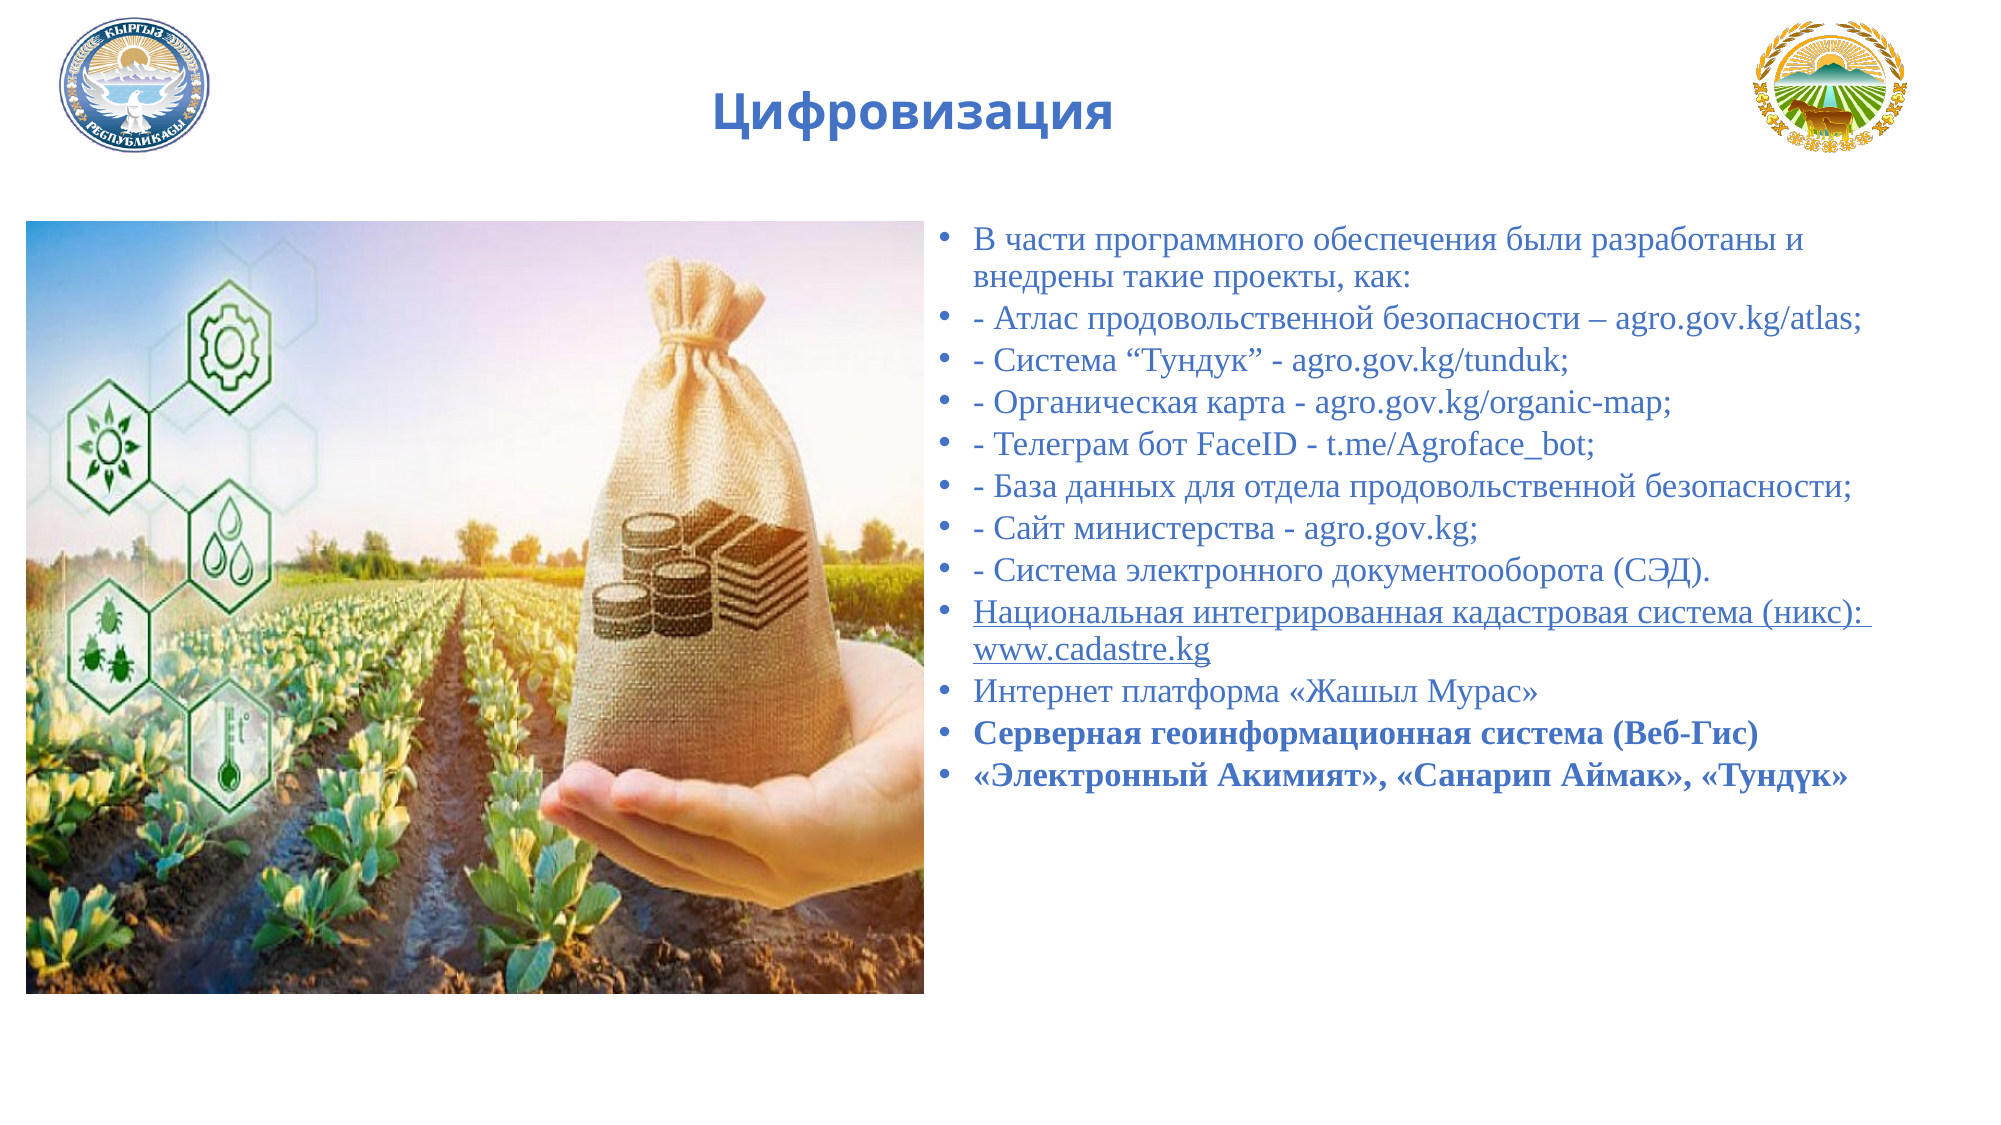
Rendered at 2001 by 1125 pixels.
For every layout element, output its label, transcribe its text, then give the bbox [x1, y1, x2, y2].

picture [26, 221, 924, 994]
title Цифровизация [431, 4, 1409, 221]
list В части программного обеспечения были разработаны и внедрены такие проекты, как: - Атлас продовольственной безопасности – agro.gov.kg/atlas; - Система “Тундук” - agro.gov.kg/tunduk; - Органическая карта - agro.gov.kg/organic-map; - Телеграм бот FaceID - t.me/Agroface_bot; - База данных для отдела продовольственной безопасности; - Сайт министерства - agro.gov.kg; - Система электронного документооборота (СЭД). Национальная интегрированная кадастровая система (никс): www.cadastre.kg Интернет платформа «Жашыл Мурас» Серверная геоинформационная система (Веб-Гис) «Электронный Акимият», «Санарип Аймак», «Тундүк» [923, 192, 1890, 906]
picture [1753, 21, 1907, 153]
picture [57, 16, 210, 153]
